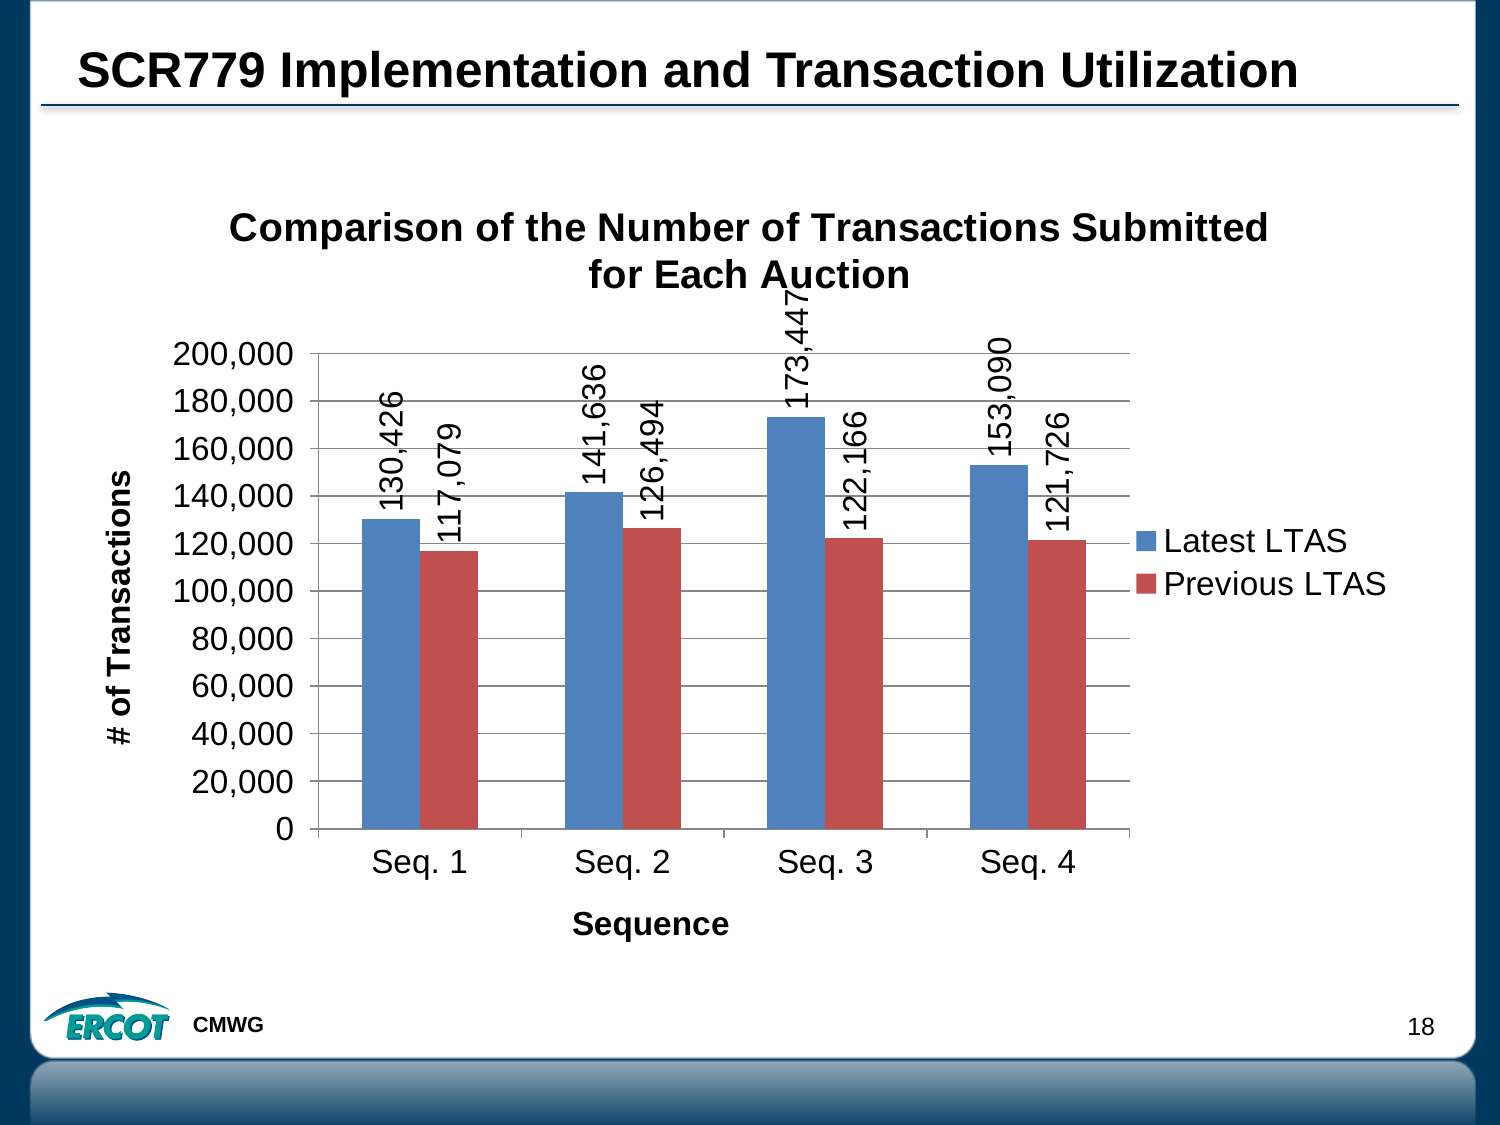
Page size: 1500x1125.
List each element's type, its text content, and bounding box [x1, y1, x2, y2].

picture [0, 0, 1500, 1125]
chart [89, 167, 1411, 958]
title SCR779 Implementation and Transaction Utilization [62, 29, 1450, 106]
